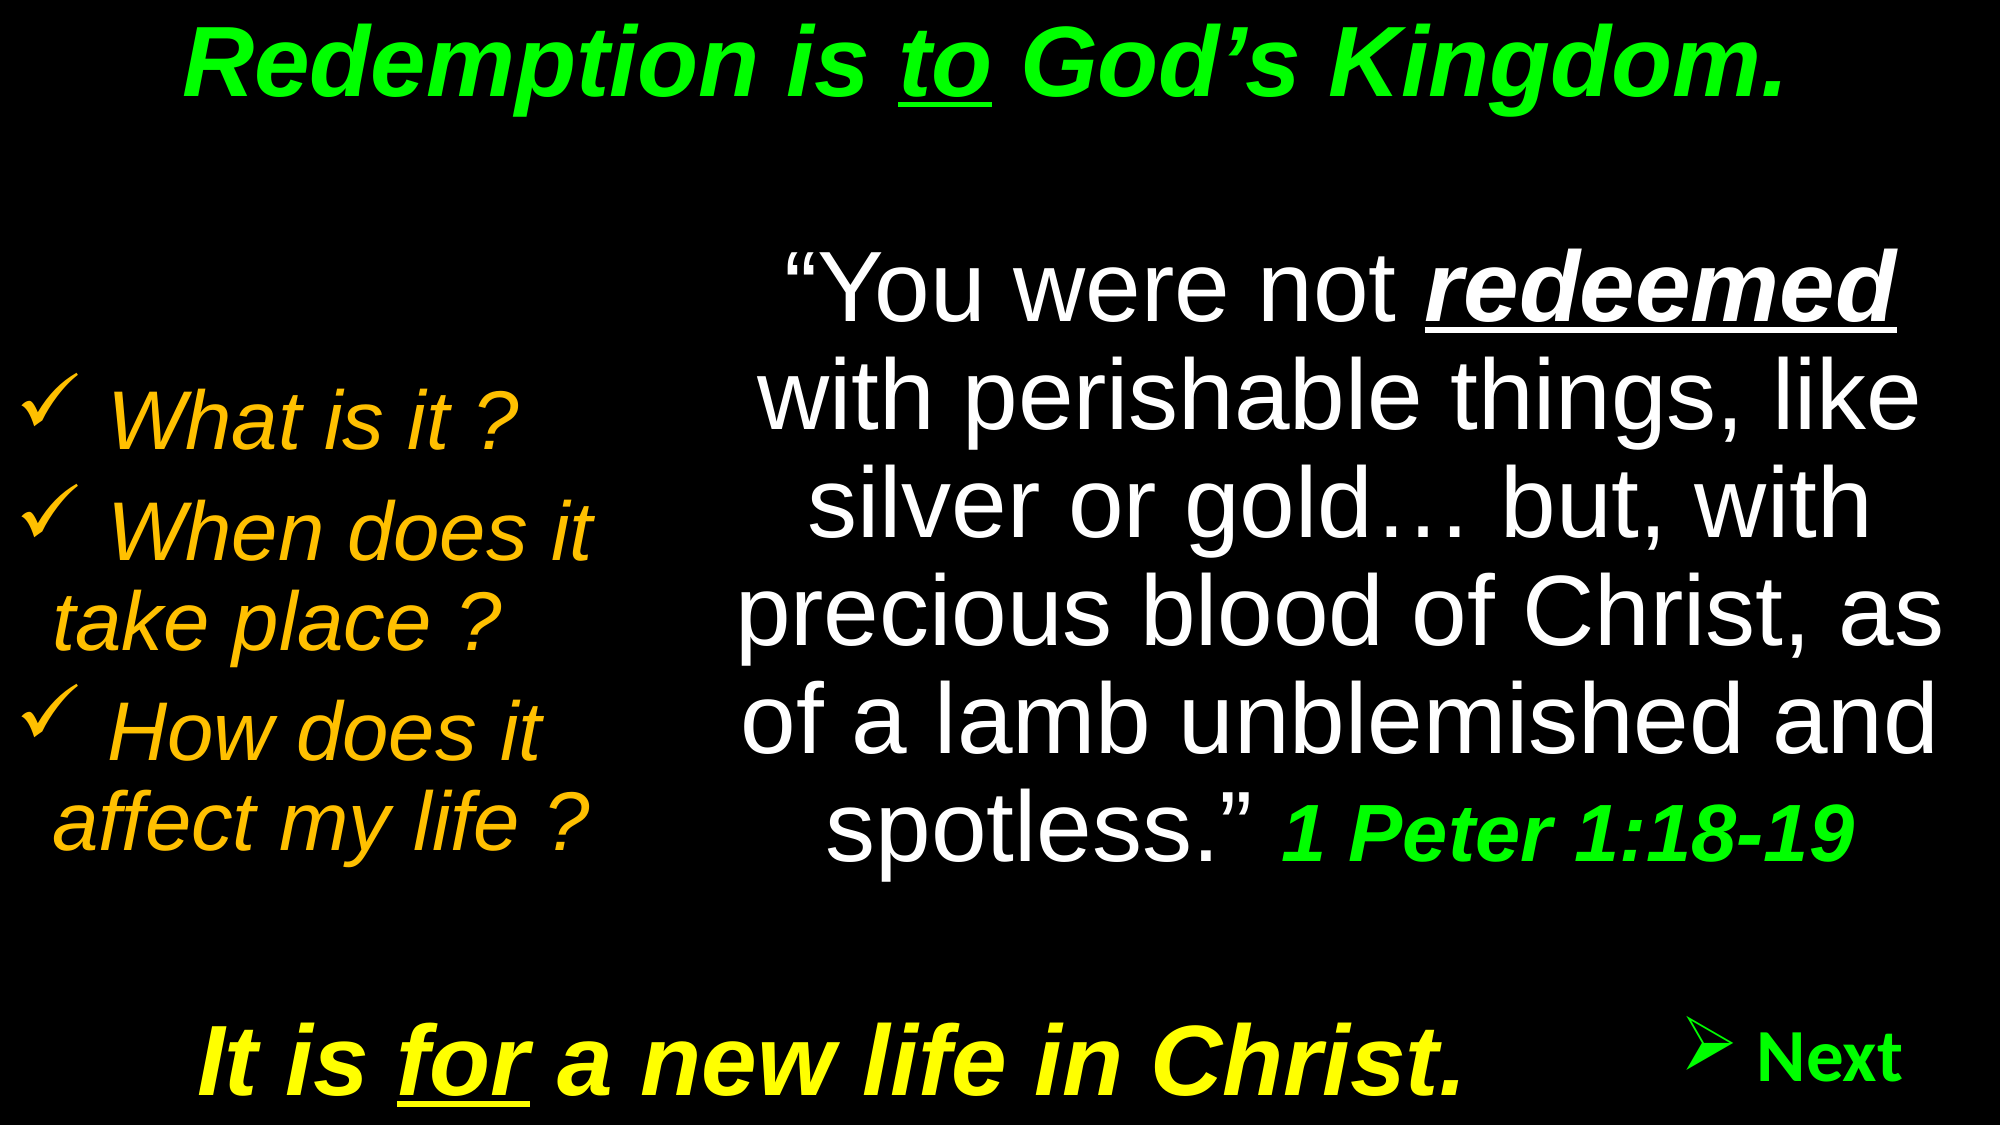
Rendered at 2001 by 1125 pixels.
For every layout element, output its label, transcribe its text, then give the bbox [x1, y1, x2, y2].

list It is for a new life in Christ. [0, 989, 1665, 1125]
list “You were not redeemed with perishable things, like silver or gold… but, with precious blood of Christ, as of a lamb unblemished and spotless.” 1 Peter 1:18-19 [680, 129, 2000, 989]
list Next [1665, 989, 2000, 1125]
list What is it ? When does it take place ? How does it affect my life ? [0, 256, 681, 990]
title Redemption is to God’s Kingdom. [0, 0, 2000, 129]
